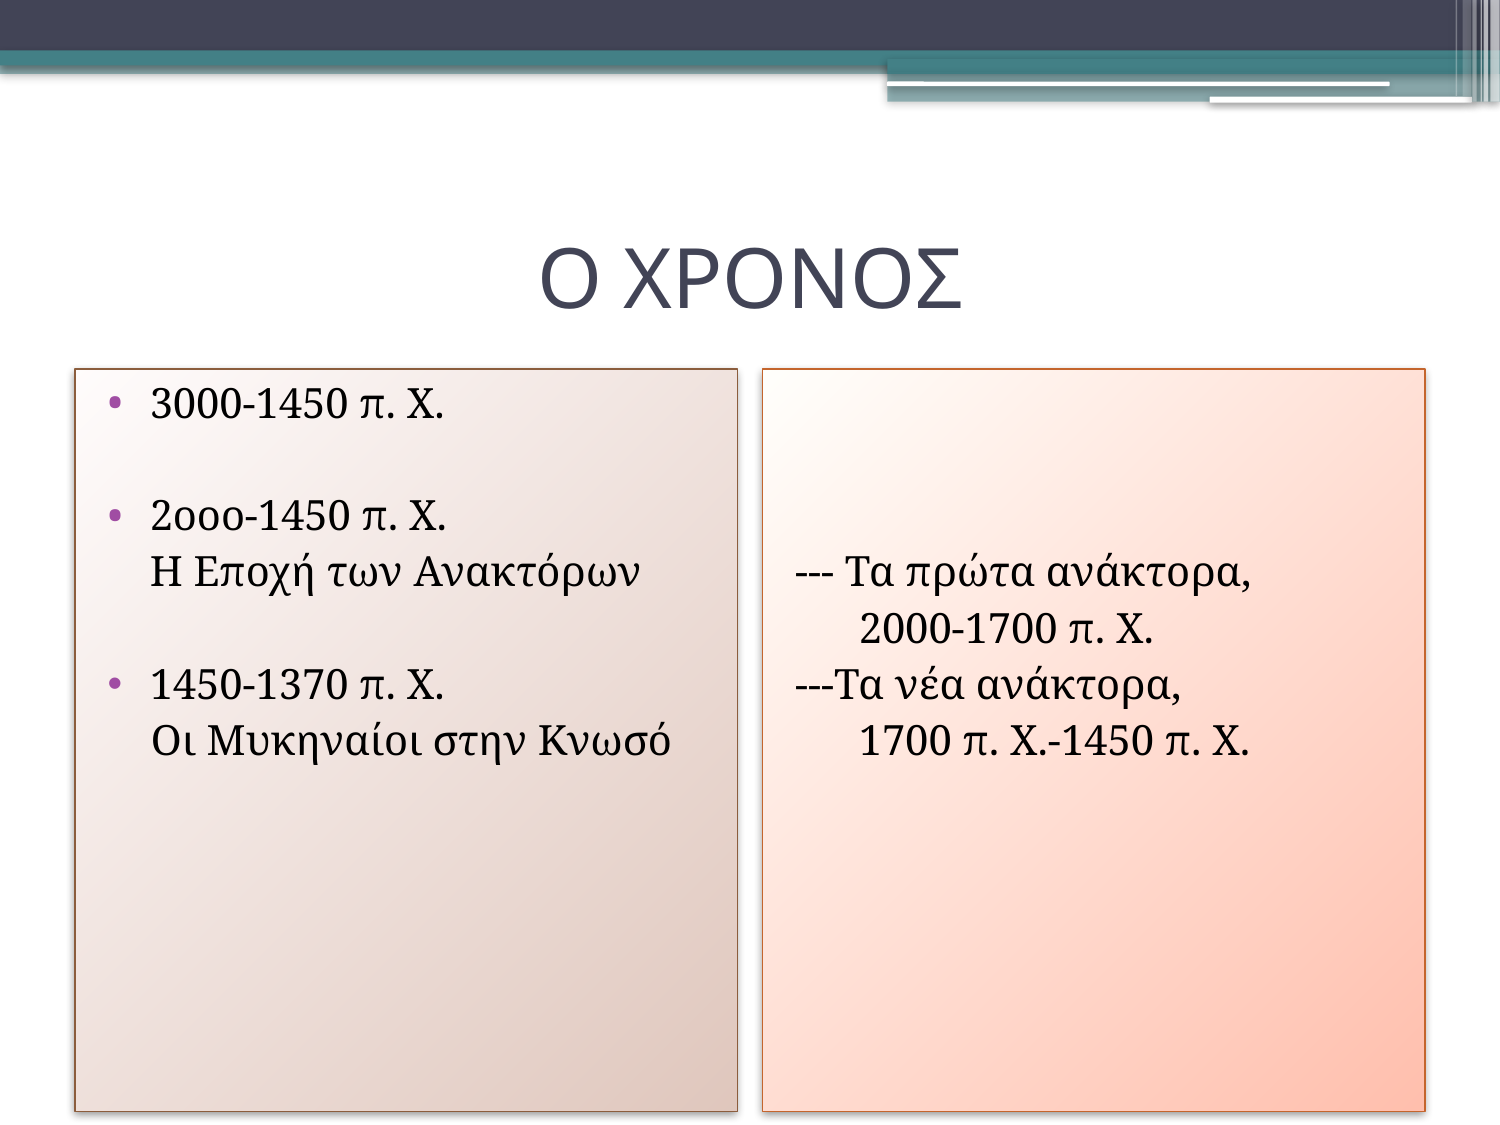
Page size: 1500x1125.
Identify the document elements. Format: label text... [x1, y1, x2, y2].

list --- Τα πρώτα ανάκτορα, 2000-1700 π. Χ. ---Τα νέα ανάκτορα, 1700 π. Χ.-1450 π. Χ. [762, 368, 1426, 1112]
list 3000-1450 π. Χ. 2οοο-1450 π. Χ. Η Εποχή των Ανακτόρων 1450-1370 π. Χ. Οι Μυκηναίοι στην Κνωσό [74, 368, 738, 1112]
title Ο ΧΡΟΝΟΣ [75, 187, 1425, 363]
